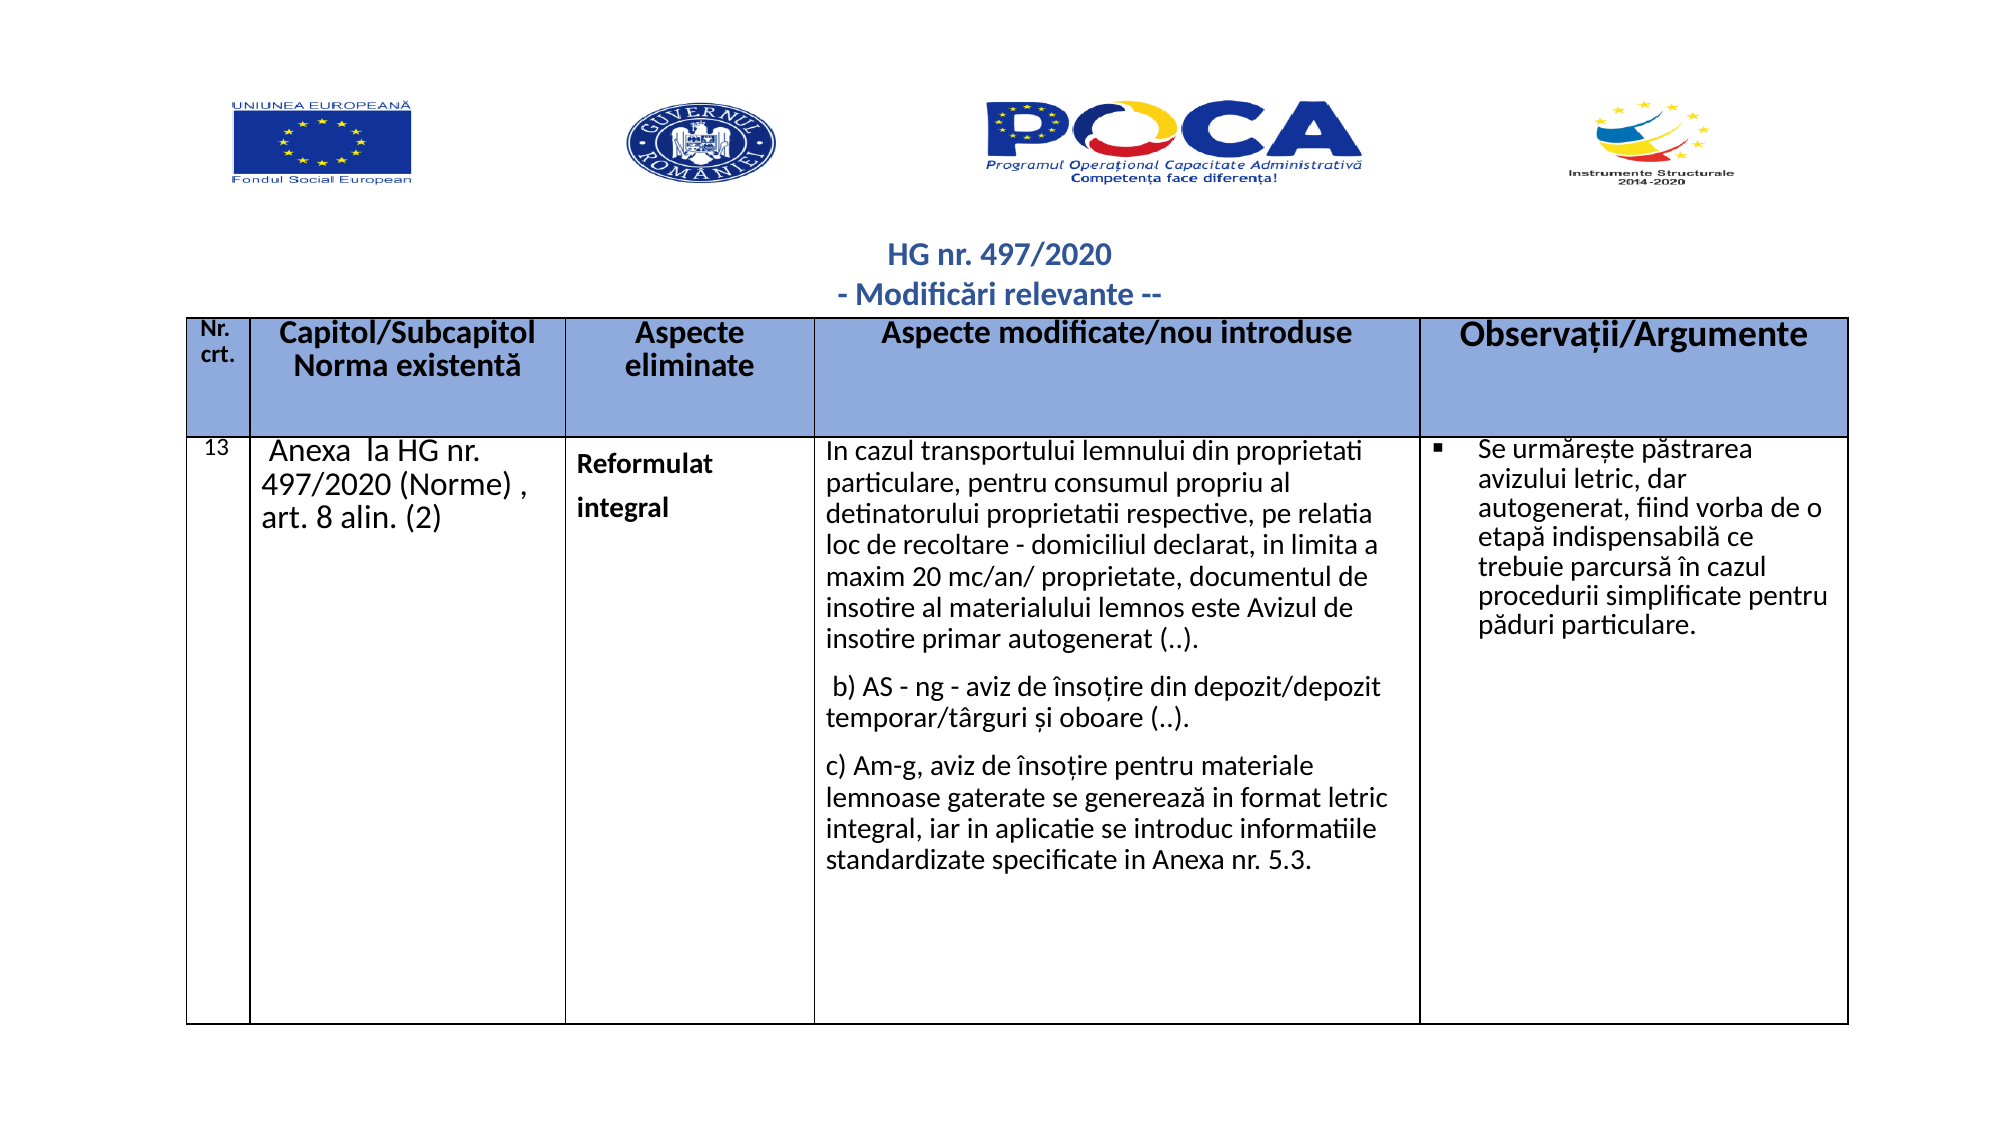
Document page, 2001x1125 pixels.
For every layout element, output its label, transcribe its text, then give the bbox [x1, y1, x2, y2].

table_cell 13 [187, 438, 249, 1023]
table_cell Reformulat integral [566, 438, 814, 1023]
table_header Observații/Argumente [1421, 319, 1847, 436]
table_cell Anexa la HG nr. 497/2020 (Norme) , art. 8 alin. (2) [251, 438, 565, 1023]
table_header Capitol/Subcapitol Norma existentă [251, 319, 565, 436]
table_header Nr. crt. [187, 319, 249, 436]
table_header Aspecte modificate/nou introduse [815, 319, 1419, 436]
table_cell Se urmărește păstrarea avizului letric, dar autogenerat, fiind vorba de o etapă indispensabilă ce trebuie parcursă în cazul procedurii simplificate pentru păduri particulare. [1421, 438, 1847, 1023]
table_header Aspecte eliminate [566, 319, 814, 436]
list HG nr. 497/2020 - Modificări relevante -- [137, 224, 1863, 1014]
picture [151, 59, 1849, 225]
table_cell In cazul transportului lemnului din proprietati particulare, pentru consumul propriu al detinatorului proprietatii respective, pe relatia loc de recoltare - domiciliul declarat, in limita a maxim 20 mc/an/ proprietate, documentul de insotire al materialului lemnos este Avizul de insotire primar autogenerat (..). b) AS - ng - aviz de însoţire din depozit/depozit temporar/târguri şi oboare (..). c) Am-g, aviz de însoţire pentru materiale lemnoase gaterate se generează in format letric integral, iar in aplicatie se introduc informatiile standardizate specificate in Anexa nr. 5.3. [815, 438, 1419, 1023]
